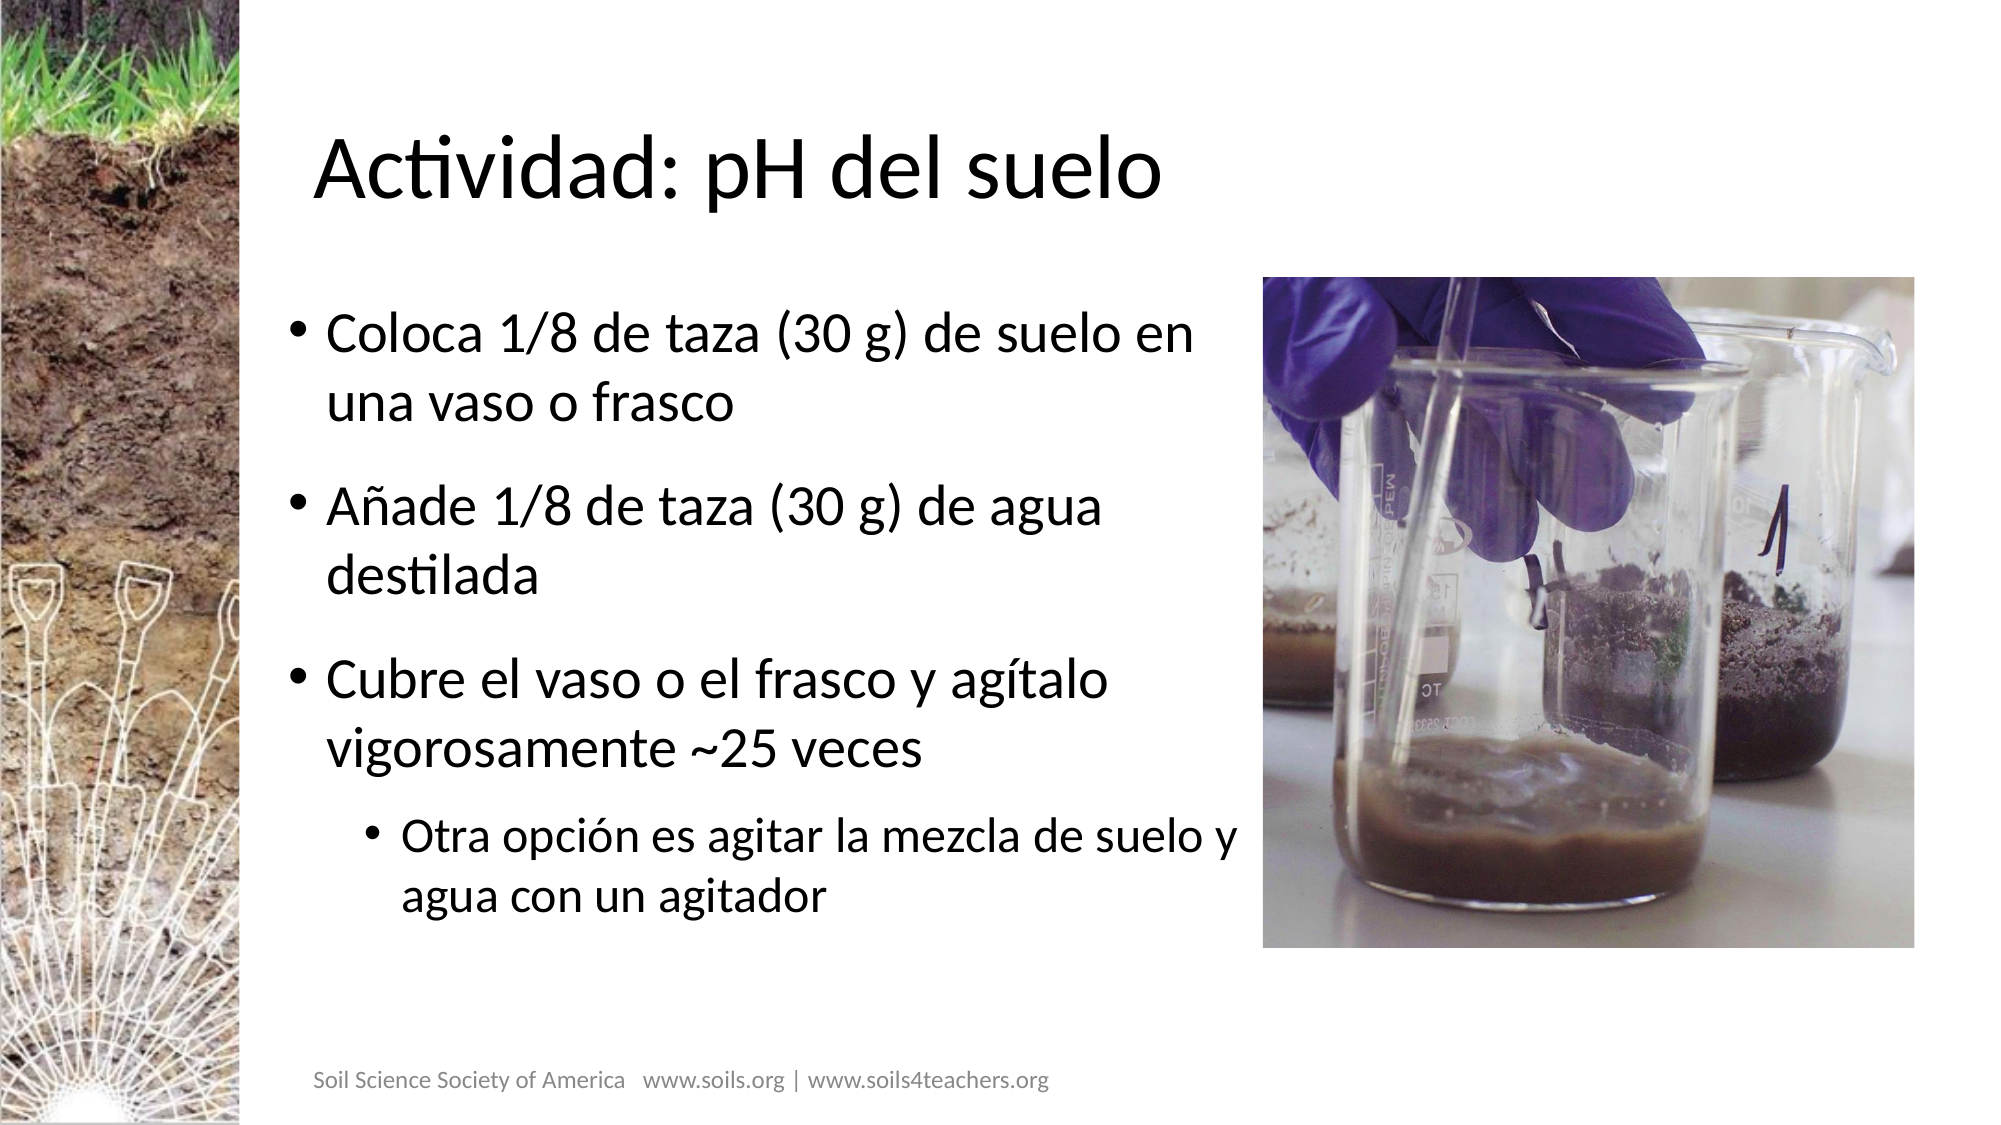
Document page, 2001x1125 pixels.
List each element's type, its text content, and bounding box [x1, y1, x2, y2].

list Coloca 1/8 de taza (30 g) de suelo en una vaso o frasco Añade 1/8 de taza (30 g) de agua destilada Cubre el vaso o el frasco y agítalo vigorosamente ~25 veces Otra opción es agitar la mezcla de suelo y agua con un agitador [273, 286, 1257, 948]
picture [1262, 277, 1915, 948]
title Actividad: pH del suelo [298, 59, 1863, 278]
slide_number Soil Science Society of America www.soils.org | www.soils4teachers.org [298, 1053, 1297, 1104]
picture [0, 0, 240, 1125]
